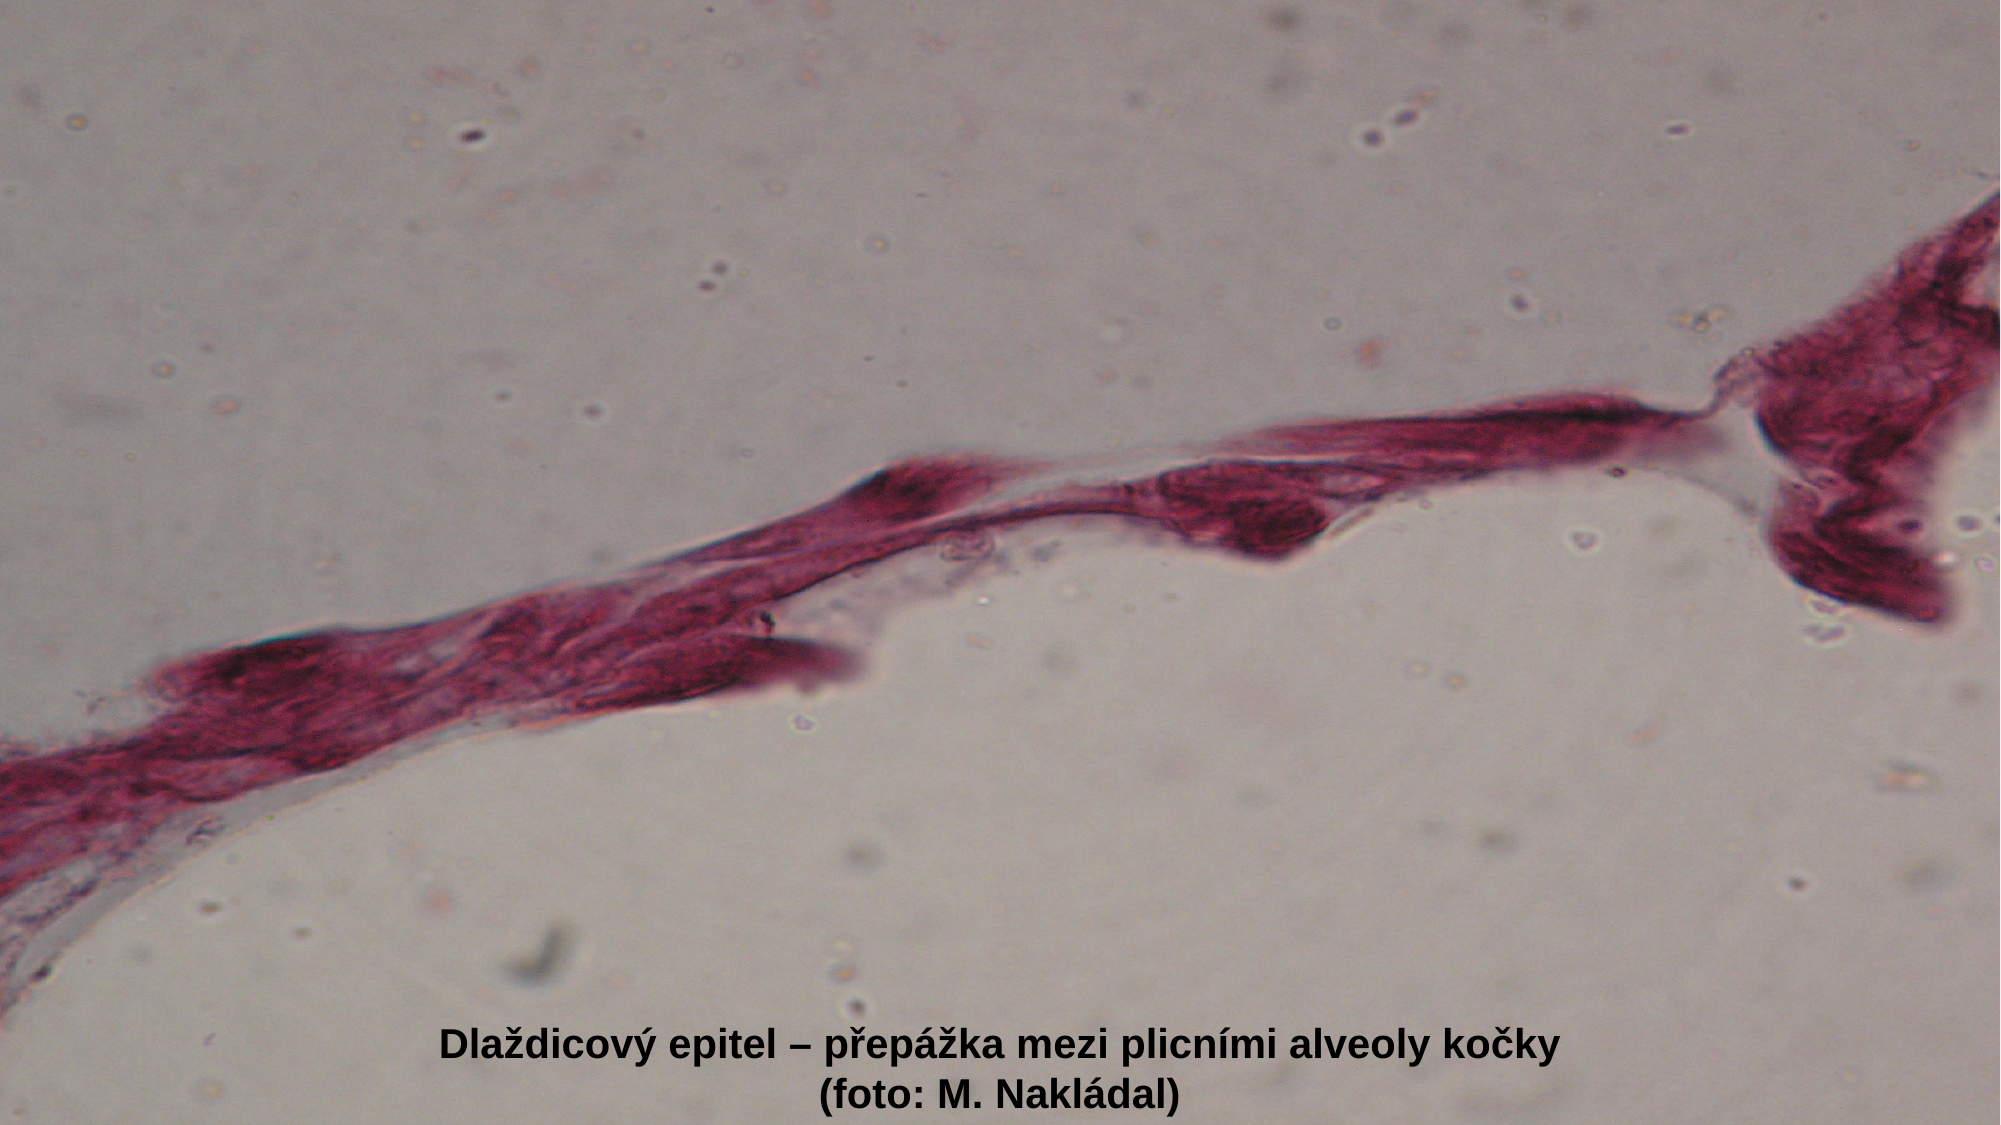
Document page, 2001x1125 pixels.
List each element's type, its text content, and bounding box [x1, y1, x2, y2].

text_box Dlaždicový epitel – přepážka mezi plicními alveoly kočky (foto: M. Nakládal) [249, 1009, 1750, 1125]
picture [0, 0, 2001, 1125]
